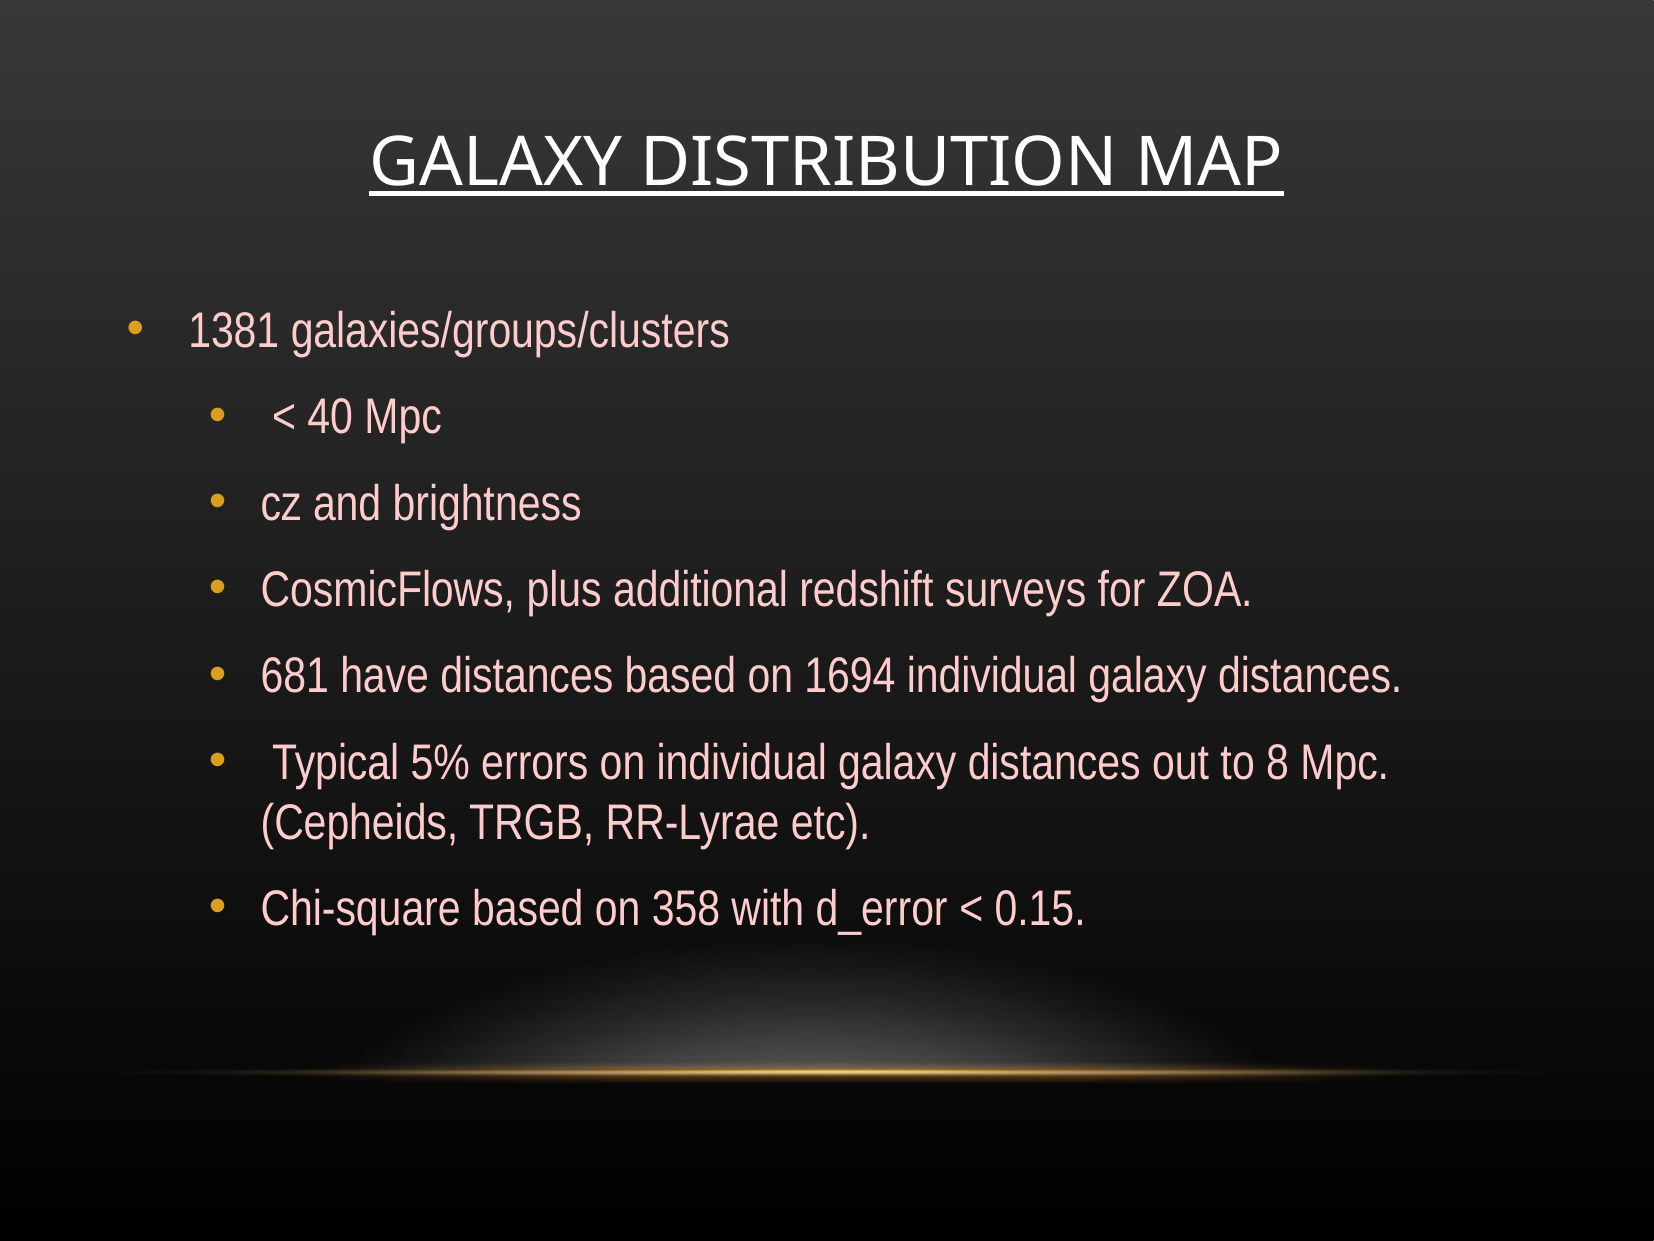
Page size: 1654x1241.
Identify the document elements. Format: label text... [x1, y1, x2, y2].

picture [0, 0, 1654, 1240]
text_box GALAXY DISTRIBUTION MAP [110, 49, 1544, 208]
text_box 1381 galaxies/groups/clusters < 40 Mpc cz and brightness CosmicFlows, plus additional redshift surveys for ZOA. 681 have distances based on 1694 individual galaxy distances. Typical 5% errors on individual galaxy distances out to 8 Mpc. (Cepheids, TRGB, RR-Lyrae etc). Chi-square based on 358 with d_error < 0.15. [110, 289, 1544, 1034]
